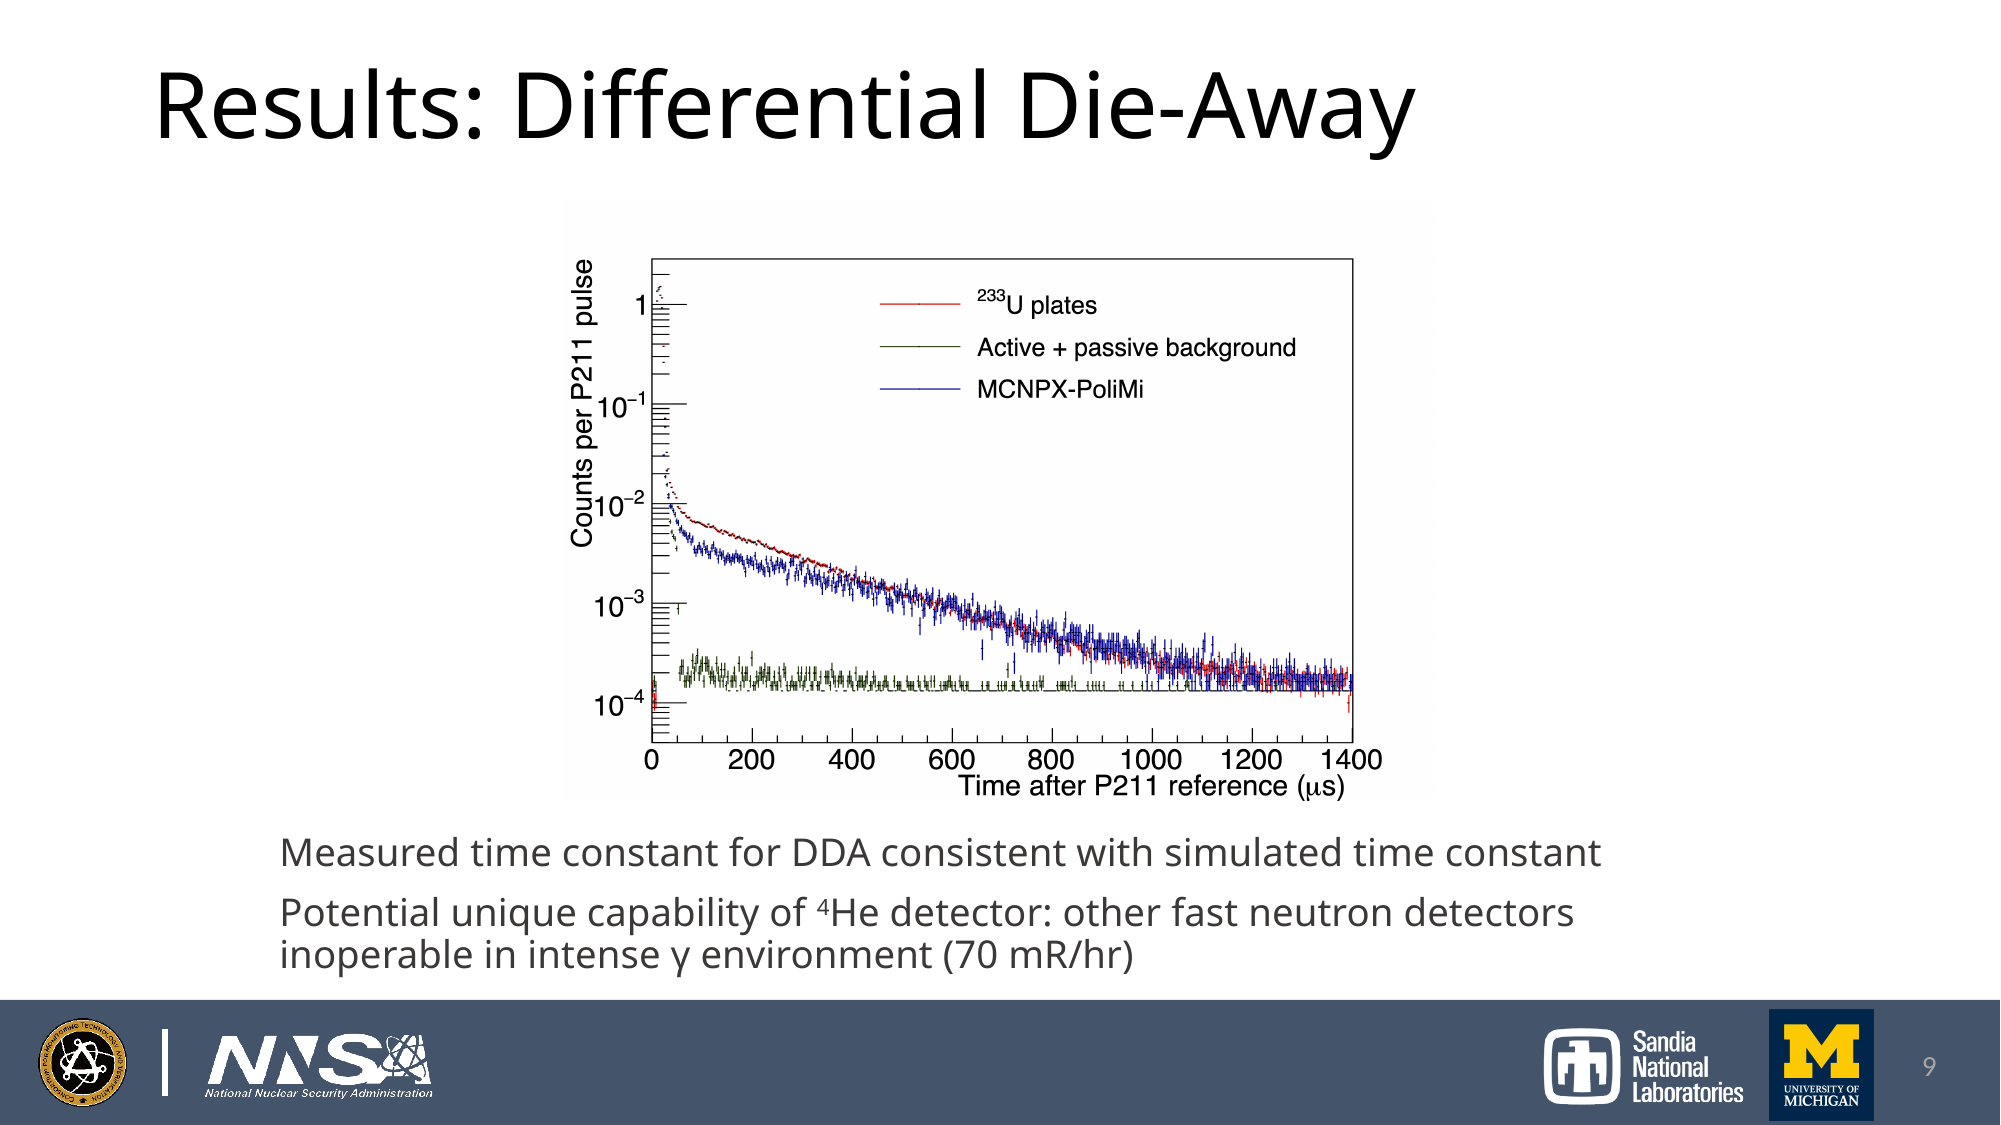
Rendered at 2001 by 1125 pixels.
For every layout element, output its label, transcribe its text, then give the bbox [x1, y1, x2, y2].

picture [1542, 1027, 1744, 1105]
picture [1769, 1009, 1874, 1121]
picture [562, 199, 1437, 804]
text_box Measured time constant for DDA consistent with simulated time constant Potential unique capability of 4He detector: other fast neutron detectors inoperable in intense γ environment (70 mR/hr) [264, 825, 1736, 985]
title Results: Differential Die-Away [137, 0, 2000, 218]
picture [38, 1018, 127, 1107]
picture [194, 1014, 443, 1110]
